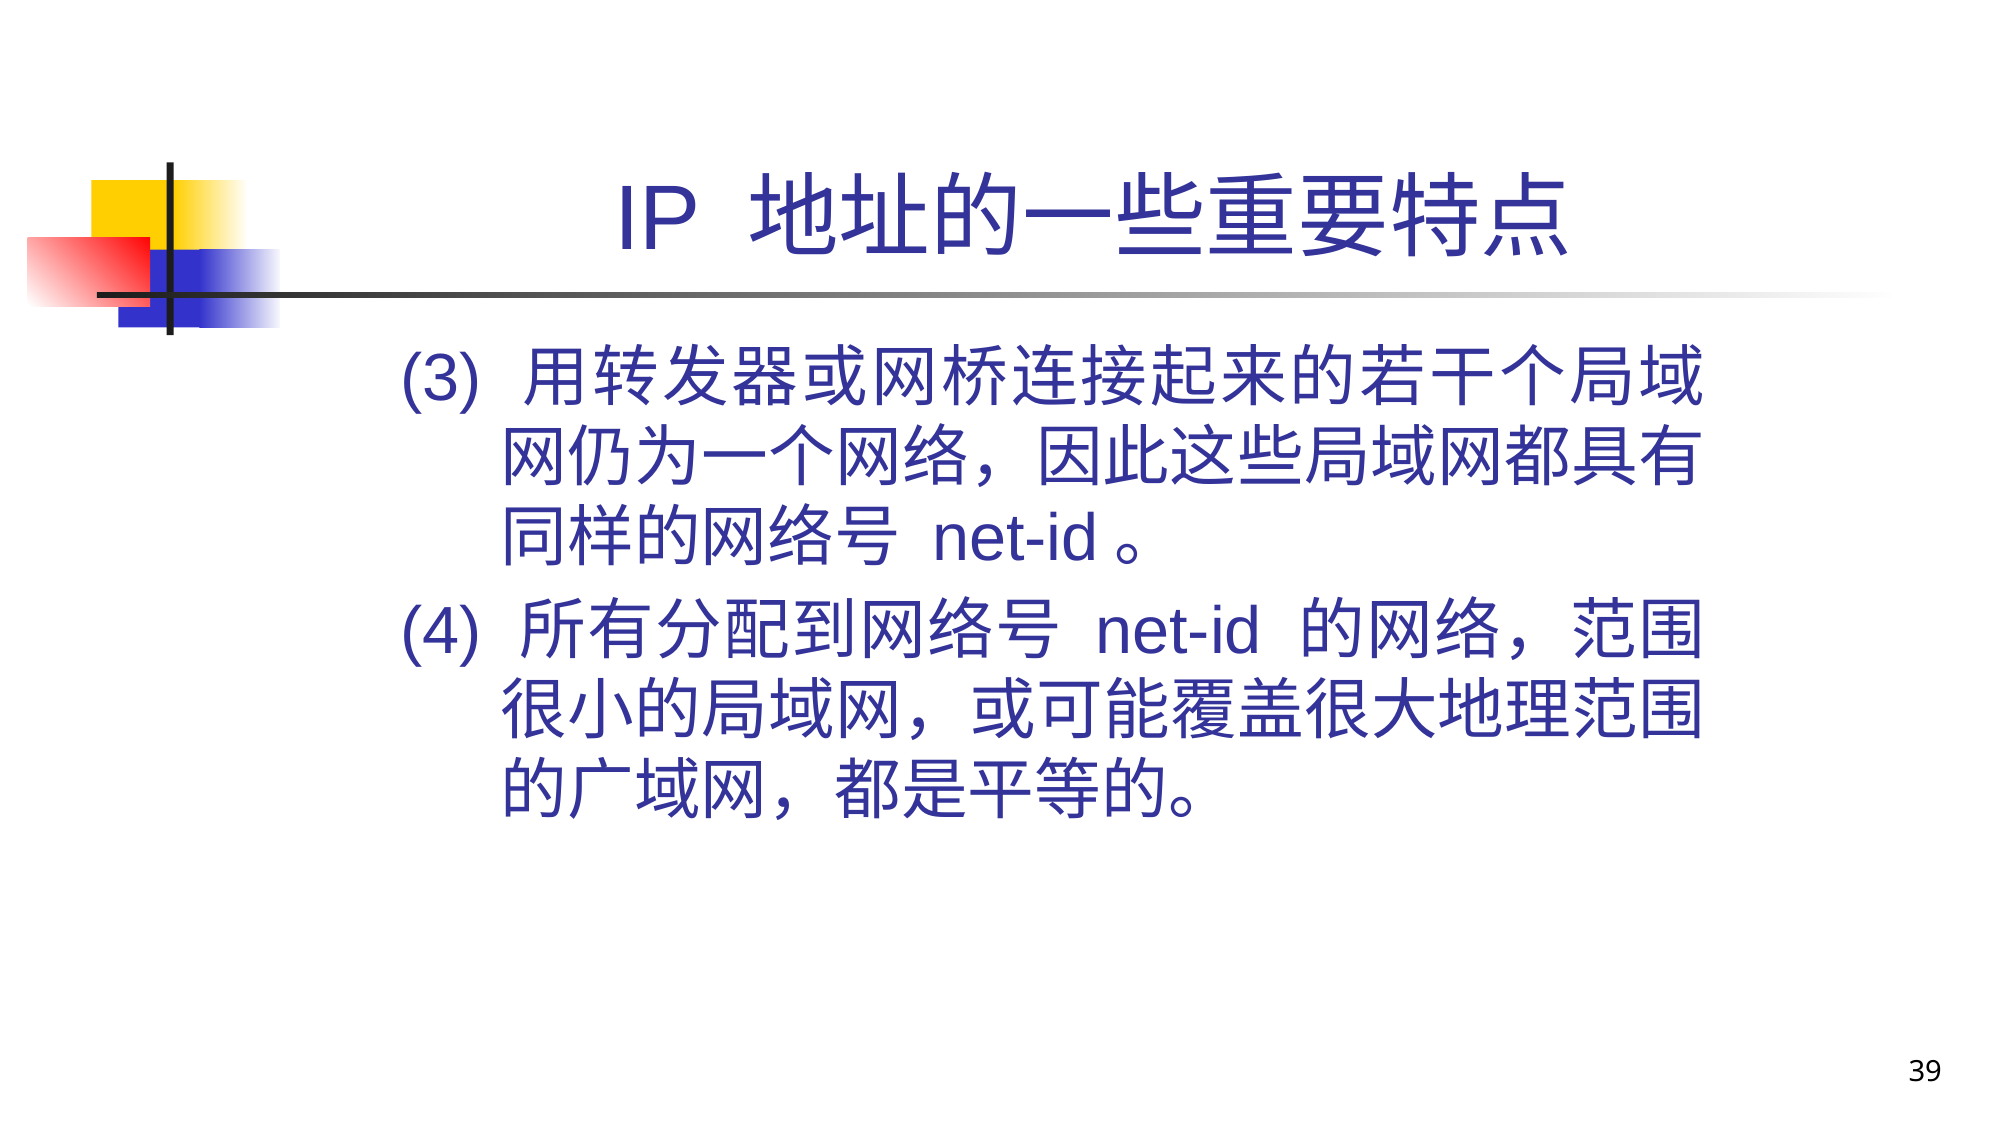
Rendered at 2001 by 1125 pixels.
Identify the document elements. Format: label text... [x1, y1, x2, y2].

title IP 地址的一些重要特点 [251, 34, 1957, 276]
list (3) 用转发器或网桥连接起来的若干个局域网仍为一个网络，因此这些局域网都具有同样的网络号 net-id。 (4) 所有分配到网络号 net-id 的网络，范围很小的局域网，或可能覆盖很大地理范围的广域网，都是平等的。 [385, 326, 1721, 1036]
slide_number 39 [1540, 1023, 1958, 1100]
